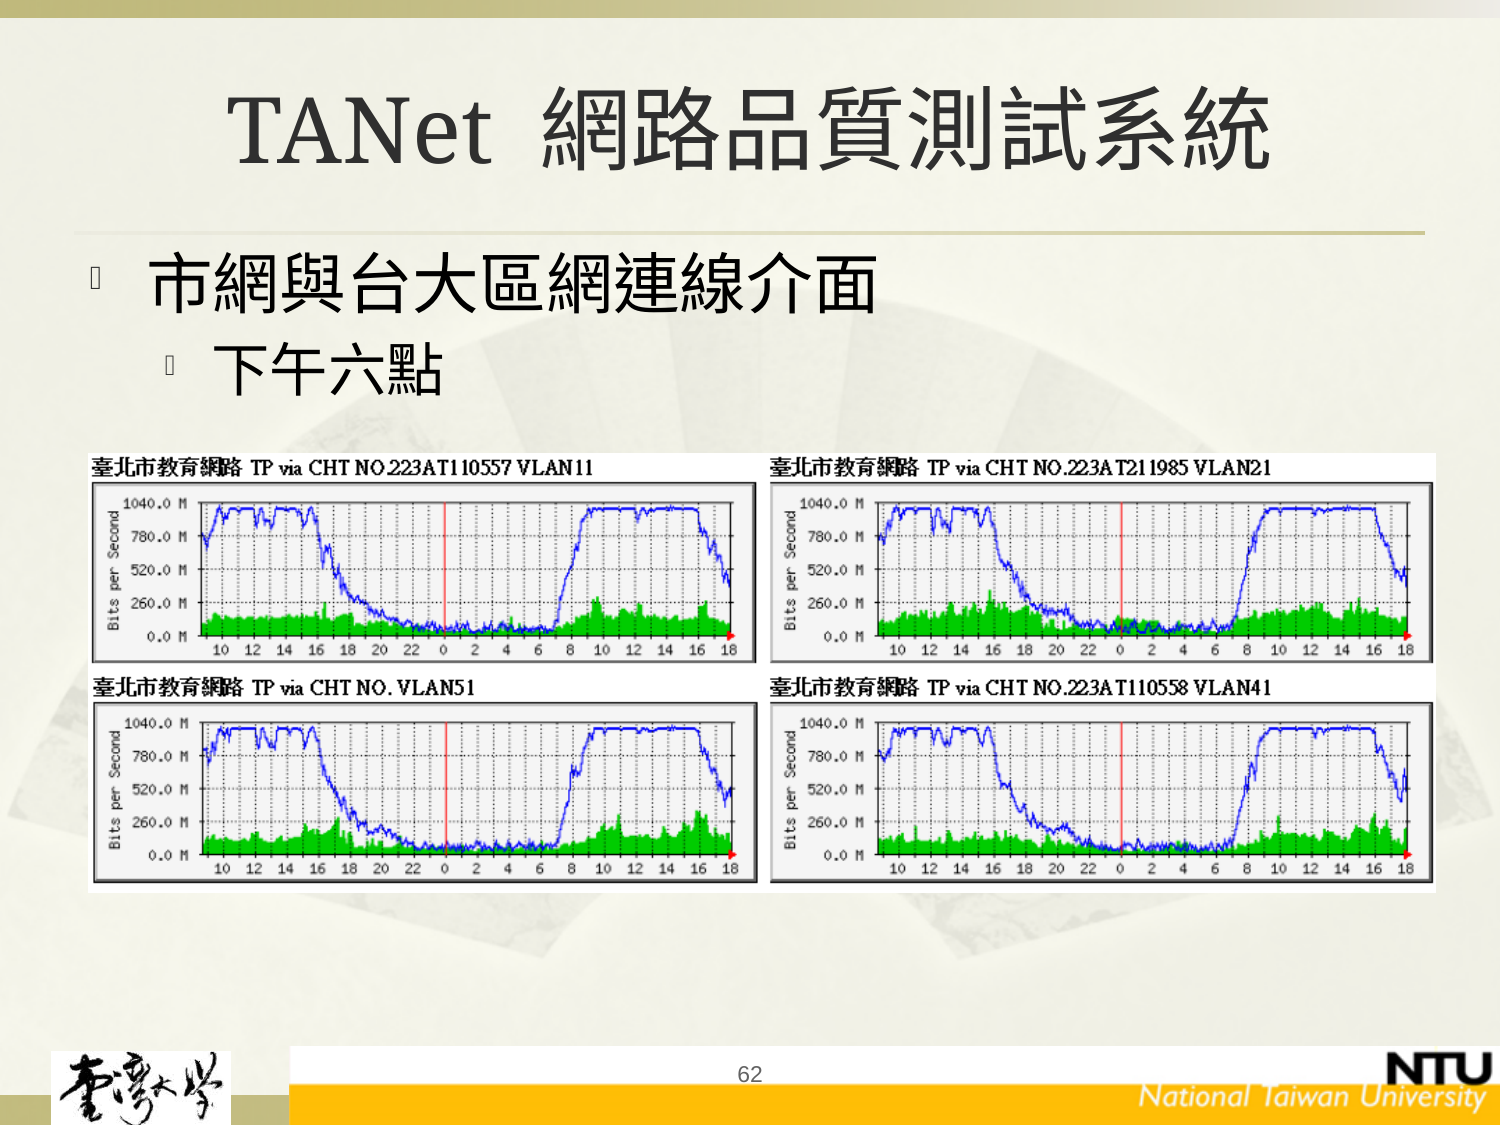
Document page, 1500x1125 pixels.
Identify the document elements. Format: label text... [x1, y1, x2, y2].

list 市網與台大區網連線介面 下午六點 [75, 234, 1425, 1032]
title TANet 網路品質測試系統 [75, 45, 1425, 209]
picture [289, 1046, 1500, 1125]
slide_number 62 [675, 1050, 825, 1097]
picture [87, 452, 1436, 894]
picture [51, 1051, 231, 1125]
